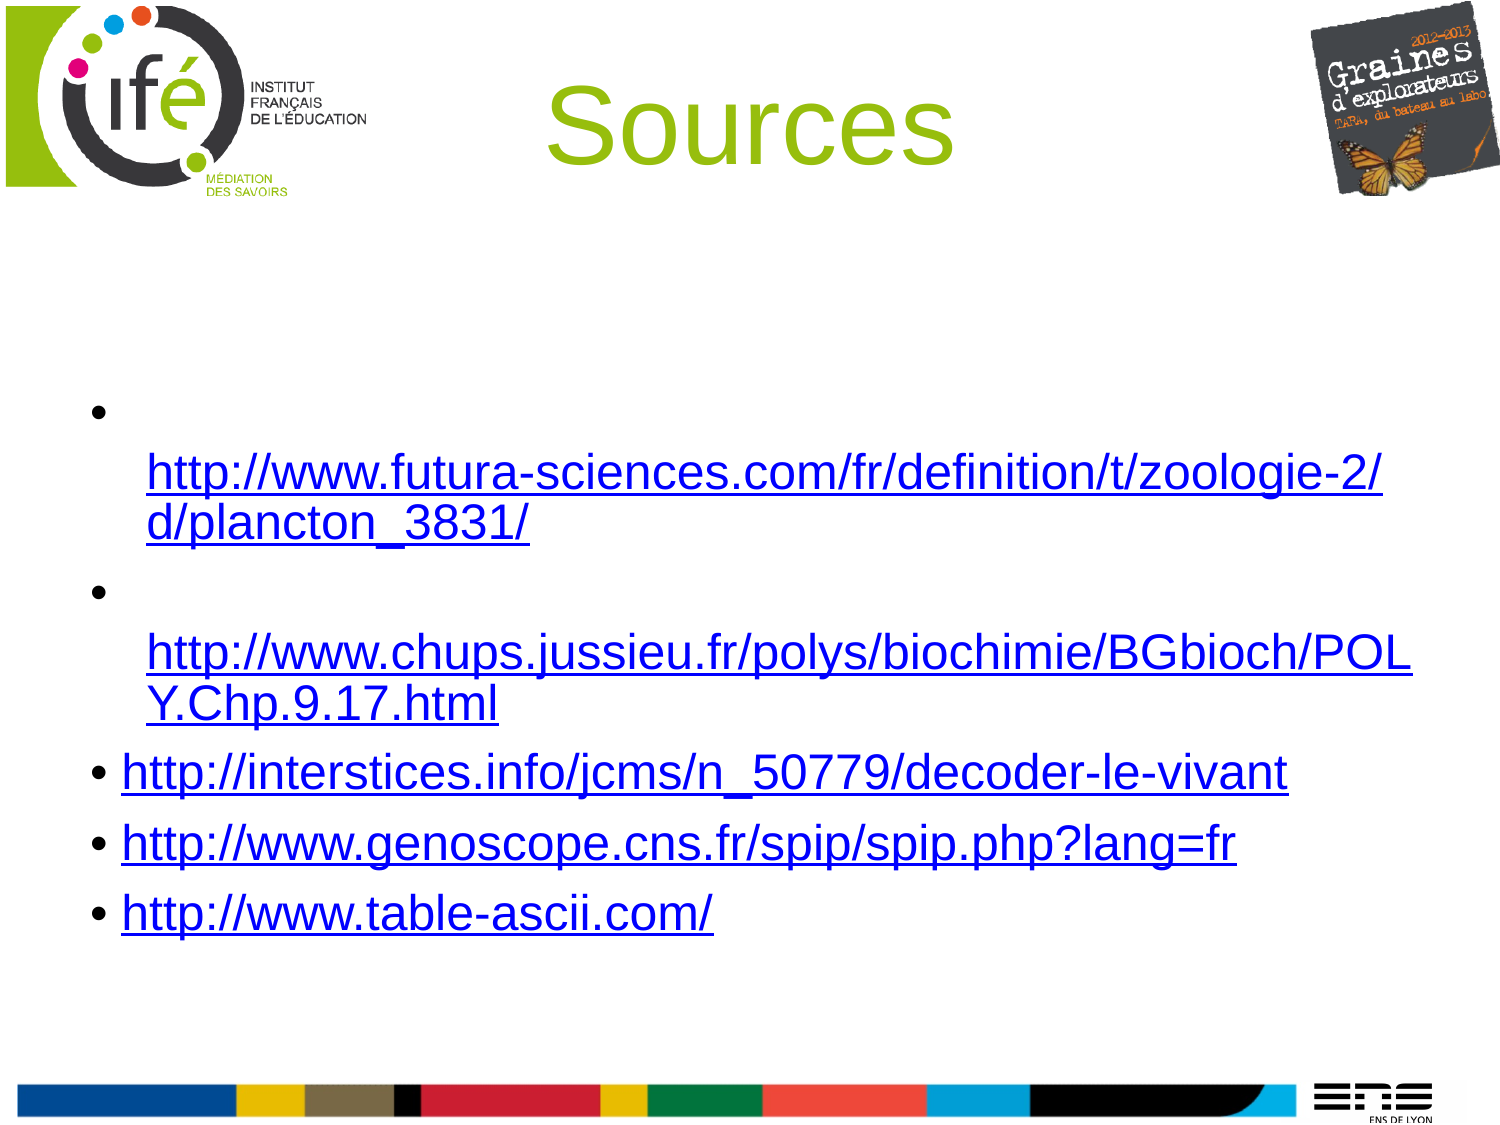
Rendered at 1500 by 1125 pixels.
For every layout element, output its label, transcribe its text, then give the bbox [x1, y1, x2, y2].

picture [17, 1080, 1467, 1123]
title Sources [75, 45, 1425, 233]
picture [5, 6, 366, 202]
list • http://www.futura-sciences.com/fr/definition/t/zoologie-2/d/plancton_3831/ •http://www.chups.jussieu.fr/polys/biochimie/BGbioch/POLY.Chp.9.17.html • http://interstices.info/jcms/n_50779/decoder-le-vivant • http://www.genoscope.cns.fr/spip/spip.php?lang=fr • http://www.table-ascii.com/ [75, 262, 1425, 1005]
